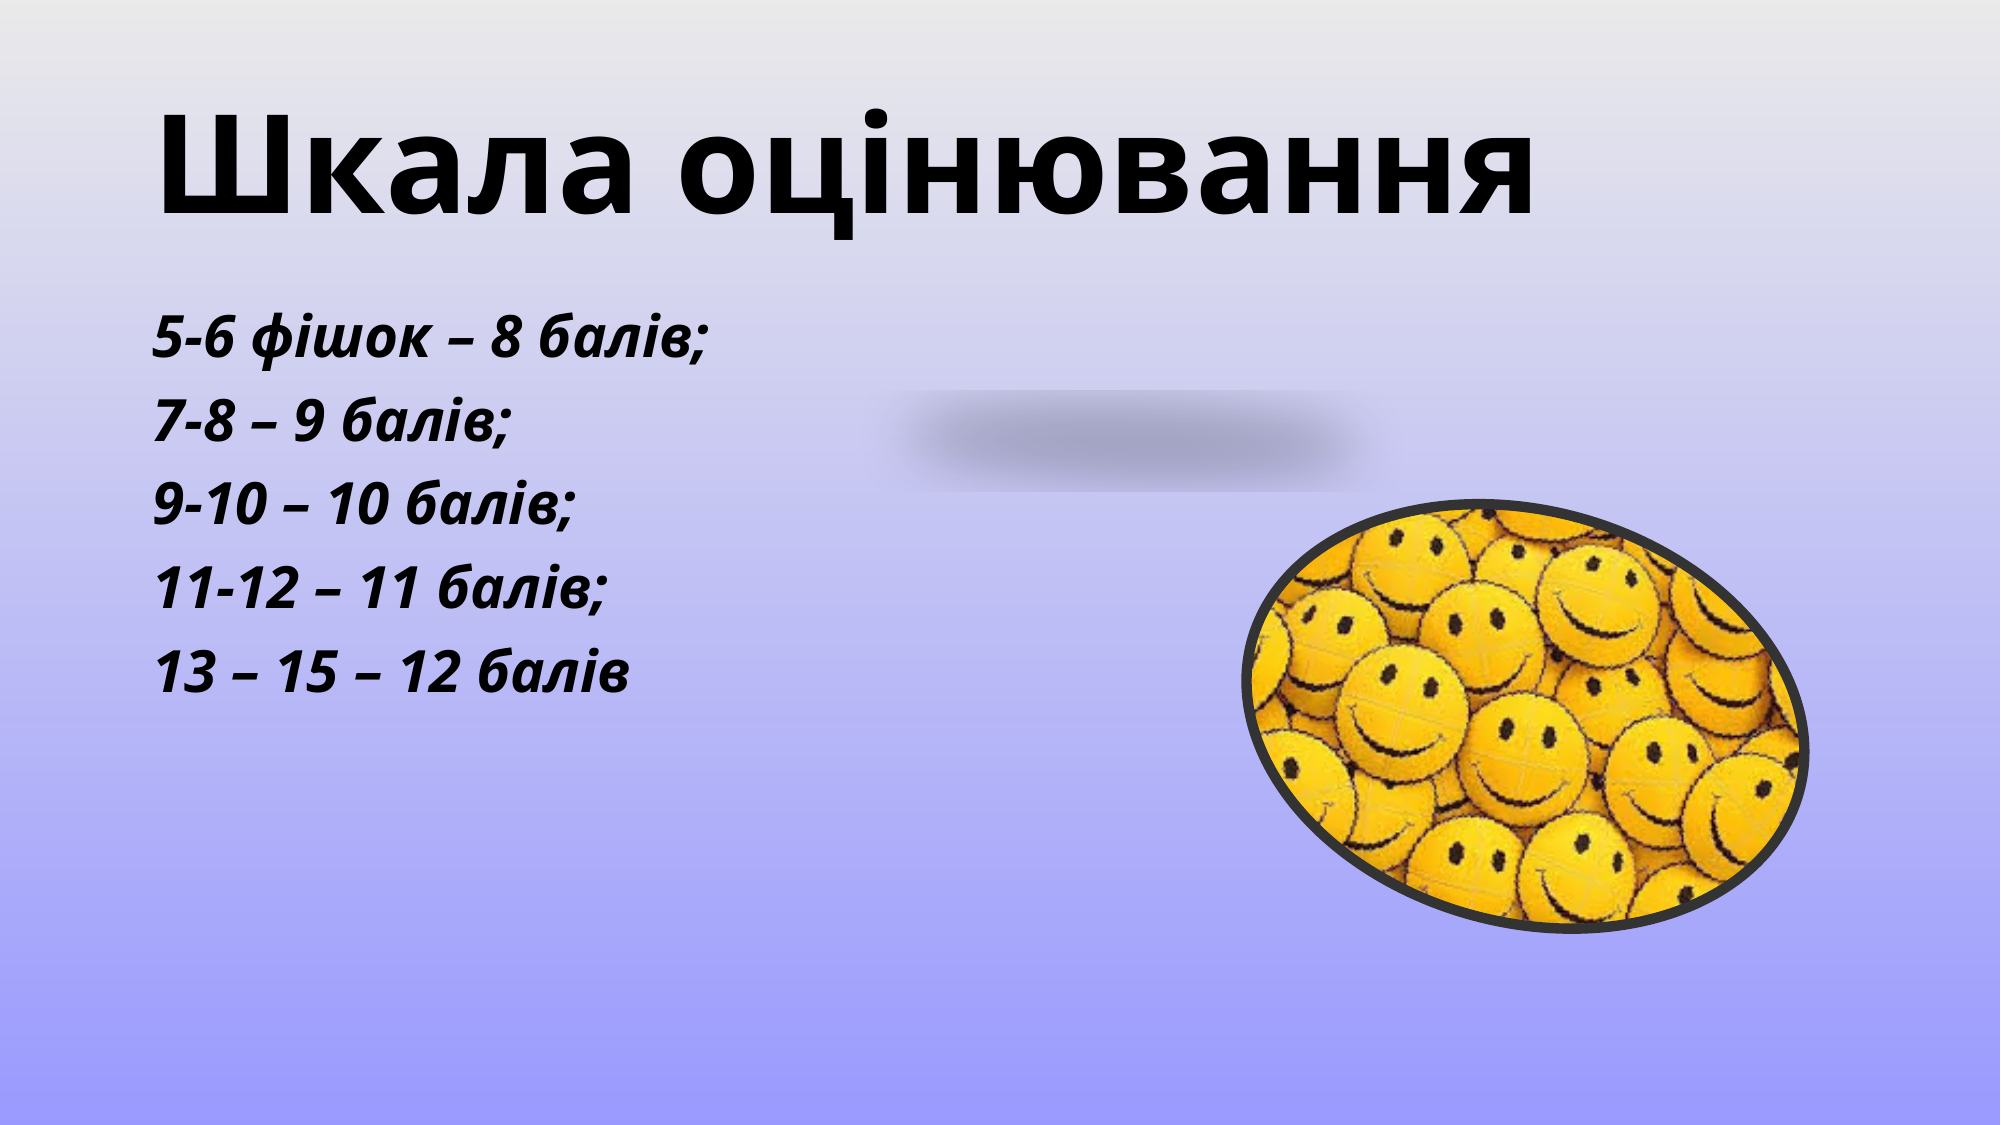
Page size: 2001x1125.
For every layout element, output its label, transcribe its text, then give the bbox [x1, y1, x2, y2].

title Шкала оцінювання [137, 59, 1863, 278]
picture [1241, 510, 1810, 923]
list 5-6 фішок – 8 балів; 7-8 – 9 балів; 9-10 – 10 балів; 11-12 – 11 балів; 13 – 15 – 12 балів [137, 299, 780, 770]
